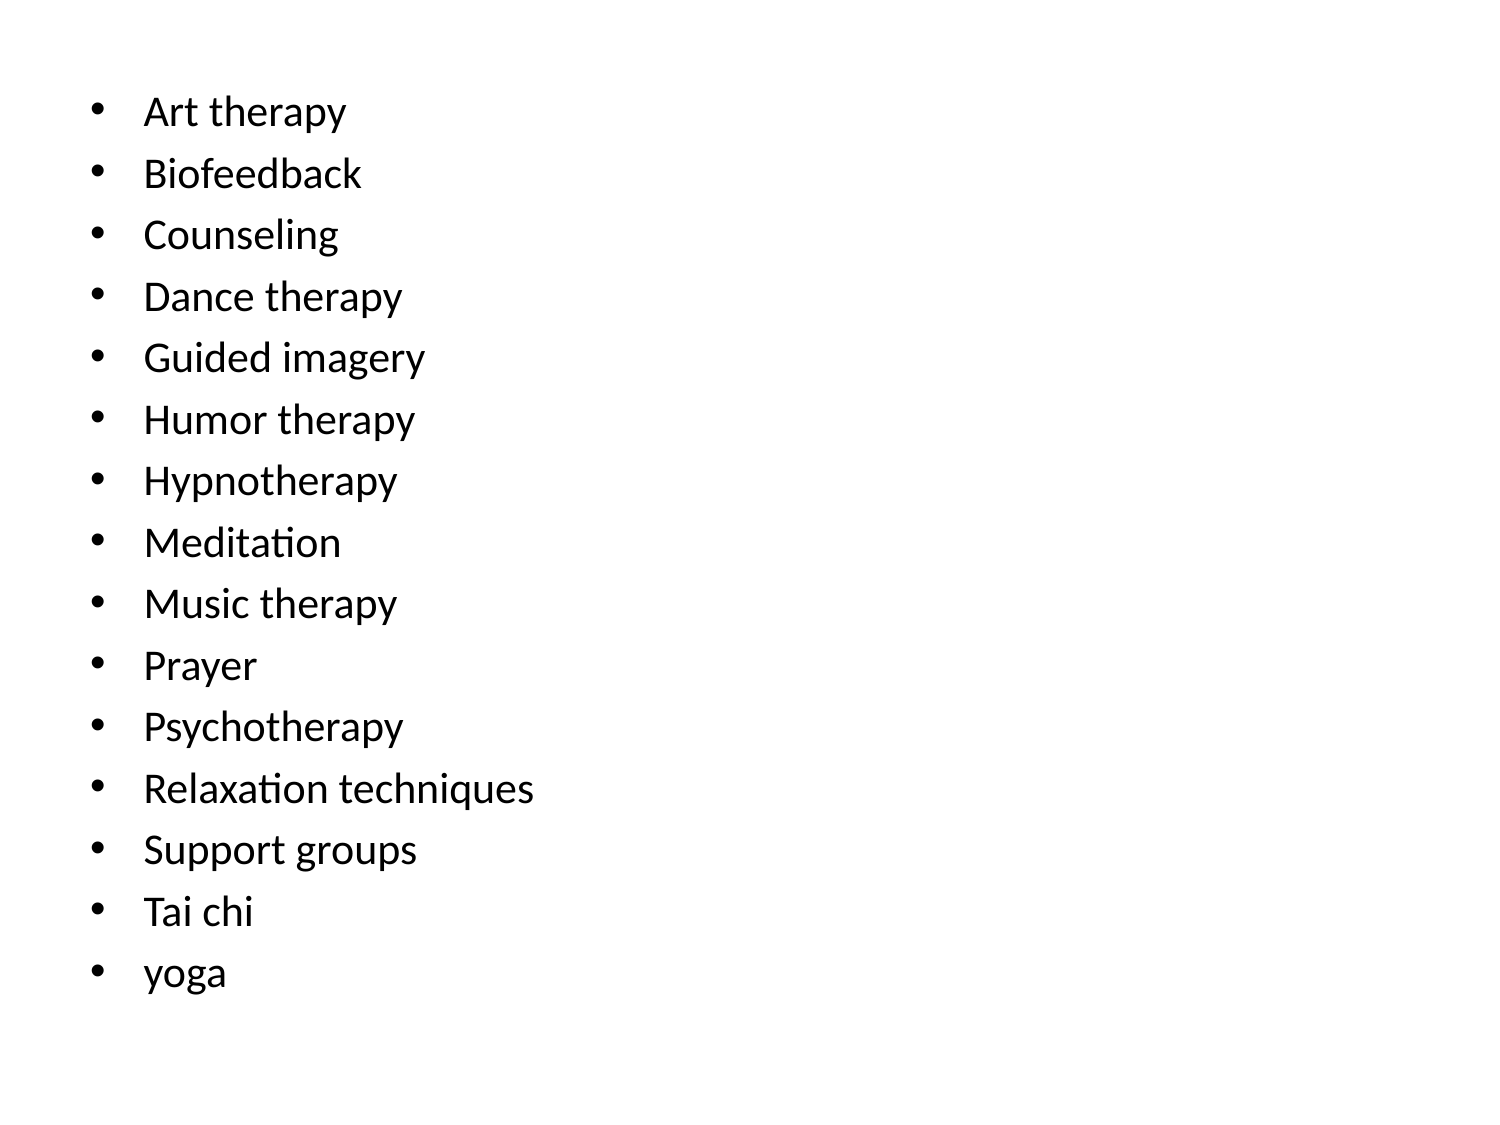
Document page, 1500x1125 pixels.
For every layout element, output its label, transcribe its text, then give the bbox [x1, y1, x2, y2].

list Art therapy Biofeedback Counseling Dance therapy Guided imagery Humor therapy Hypnotherapy Meditation Music therapy Prayer Psychotherapy Relaxation techniques Support groups Tai chi yoga [75, 75, 1425, 1005]
